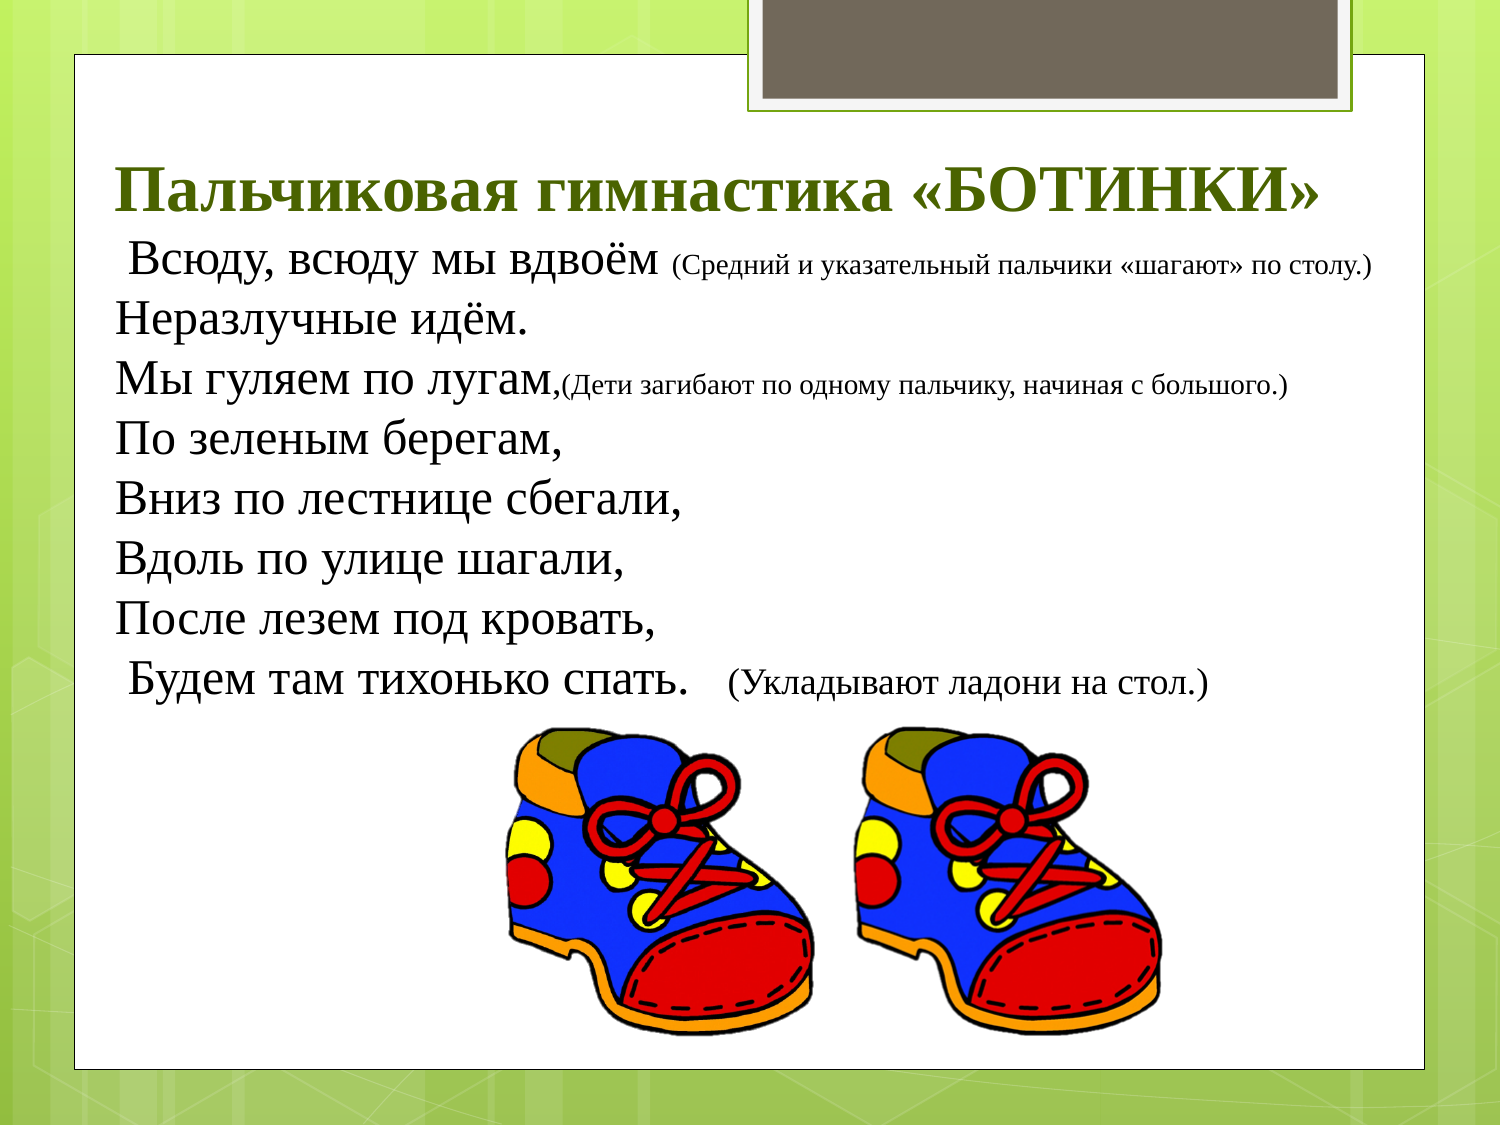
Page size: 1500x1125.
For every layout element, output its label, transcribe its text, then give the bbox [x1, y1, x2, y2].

picture [123, 720, 1169, 1054]
text_box Пальчиковая гимнастика «БОТИНКИ» Всюду, всюду мы вдвоём (Средний и указательный пальчики «шагают» по столу.) Неразлучные идём. Мы гуляем по лугам,(Дети загибают по одному пальчику, начиная с большого.) По зеленым берегам, Вниз по лестнице сбегали, Вдоль по улице шагали, После лезем под кровать, Будем там тихонько спать. (Укладывают ладони на стол.) [100, 137, 1412, 712]
